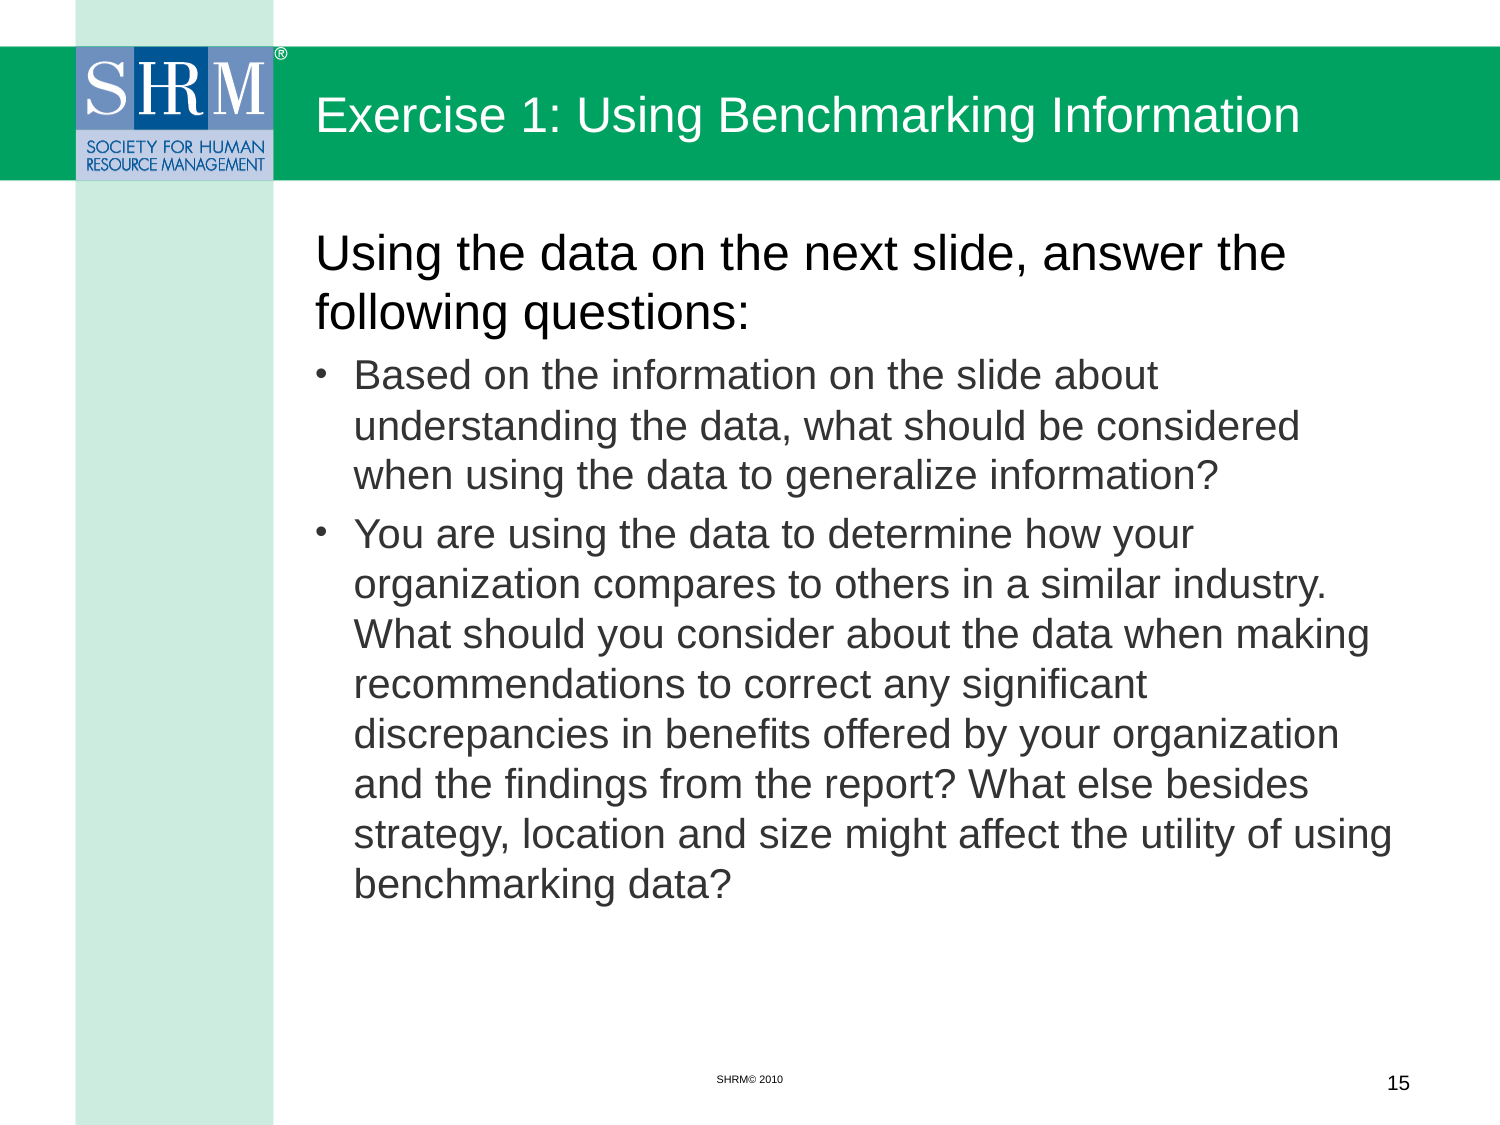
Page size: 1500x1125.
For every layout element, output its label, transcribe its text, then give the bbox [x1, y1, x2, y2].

footer SHRM© 2010 [512, 1062, 988, 1103]
slide_number 15 [1074, 1062, 1426, 1103]
title Exercise 1: Using Benchmarking Information [299, 74, 1426, 151]
picture [0, 0, 1500, 1125]
list Using the data on the next slide, answer the following questions: Based on the information on the slide about understanding the data, what should be considered when using the data to generalize information? You are using the data to determine how your organization compares to others in a similar industry. What should you consider about the data when making recommendations to correct any significant discrepancies in benefits offered by your organization and the findings from the report? What else besides strategy, location and size might affect the utility of using benchmarking data? [299, 212, 1426, 1006]
